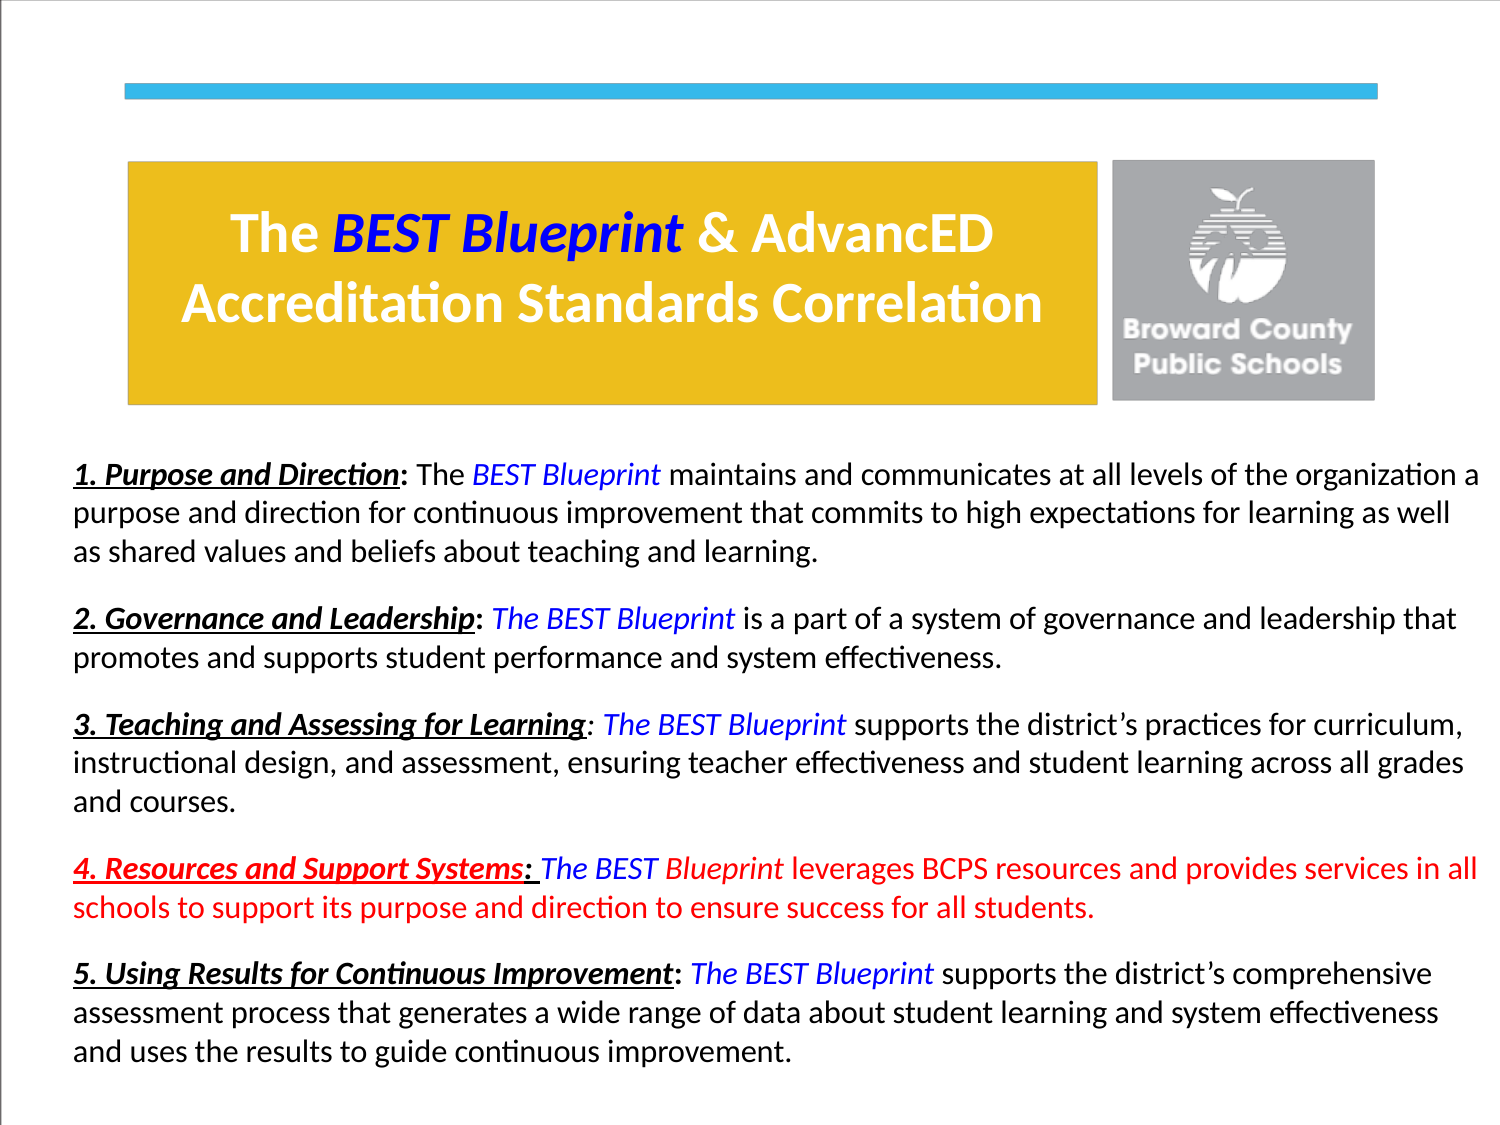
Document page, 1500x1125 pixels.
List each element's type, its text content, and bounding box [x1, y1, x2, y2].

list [1111, 165, 1373, 401]
title The BEST Blueprint & AdvancED Accreditation Standards Correlation [143, 208, 1082, 401]
list 1. Purpose and Direction: The BEST Blueprint maintains and communicates at all levels of the organization a purpose and direction for continuous improvement that commits to high expectations for learning as well as shared values and beliefs about teaching and learning. 2. Governance and Leadership: The BEST Blueprint is a part of a system of governance and leadership that promotes and supports student performance and system effectiveness. 3. Teaching and Assessing for Learning: The BEST Blueprint supports the district’s practices for curriculum, instructional design, and assessment, ensuring teacher effectiveness and student learning across all grades and courses. 4. Resources and Support Systems: The BEST Blueprint leverages BCPS resources and provides services in all schools to support its purpose and direction to ensure success for all students. 5. Using Results for Continuous Improvement: The BEST Blueprint supports the district’s comprehensive assessment process that generates a wide range of data about student learning and system effectiveness and uses the results to guide continuous improvement. [57, 445, 1500, 1125]
